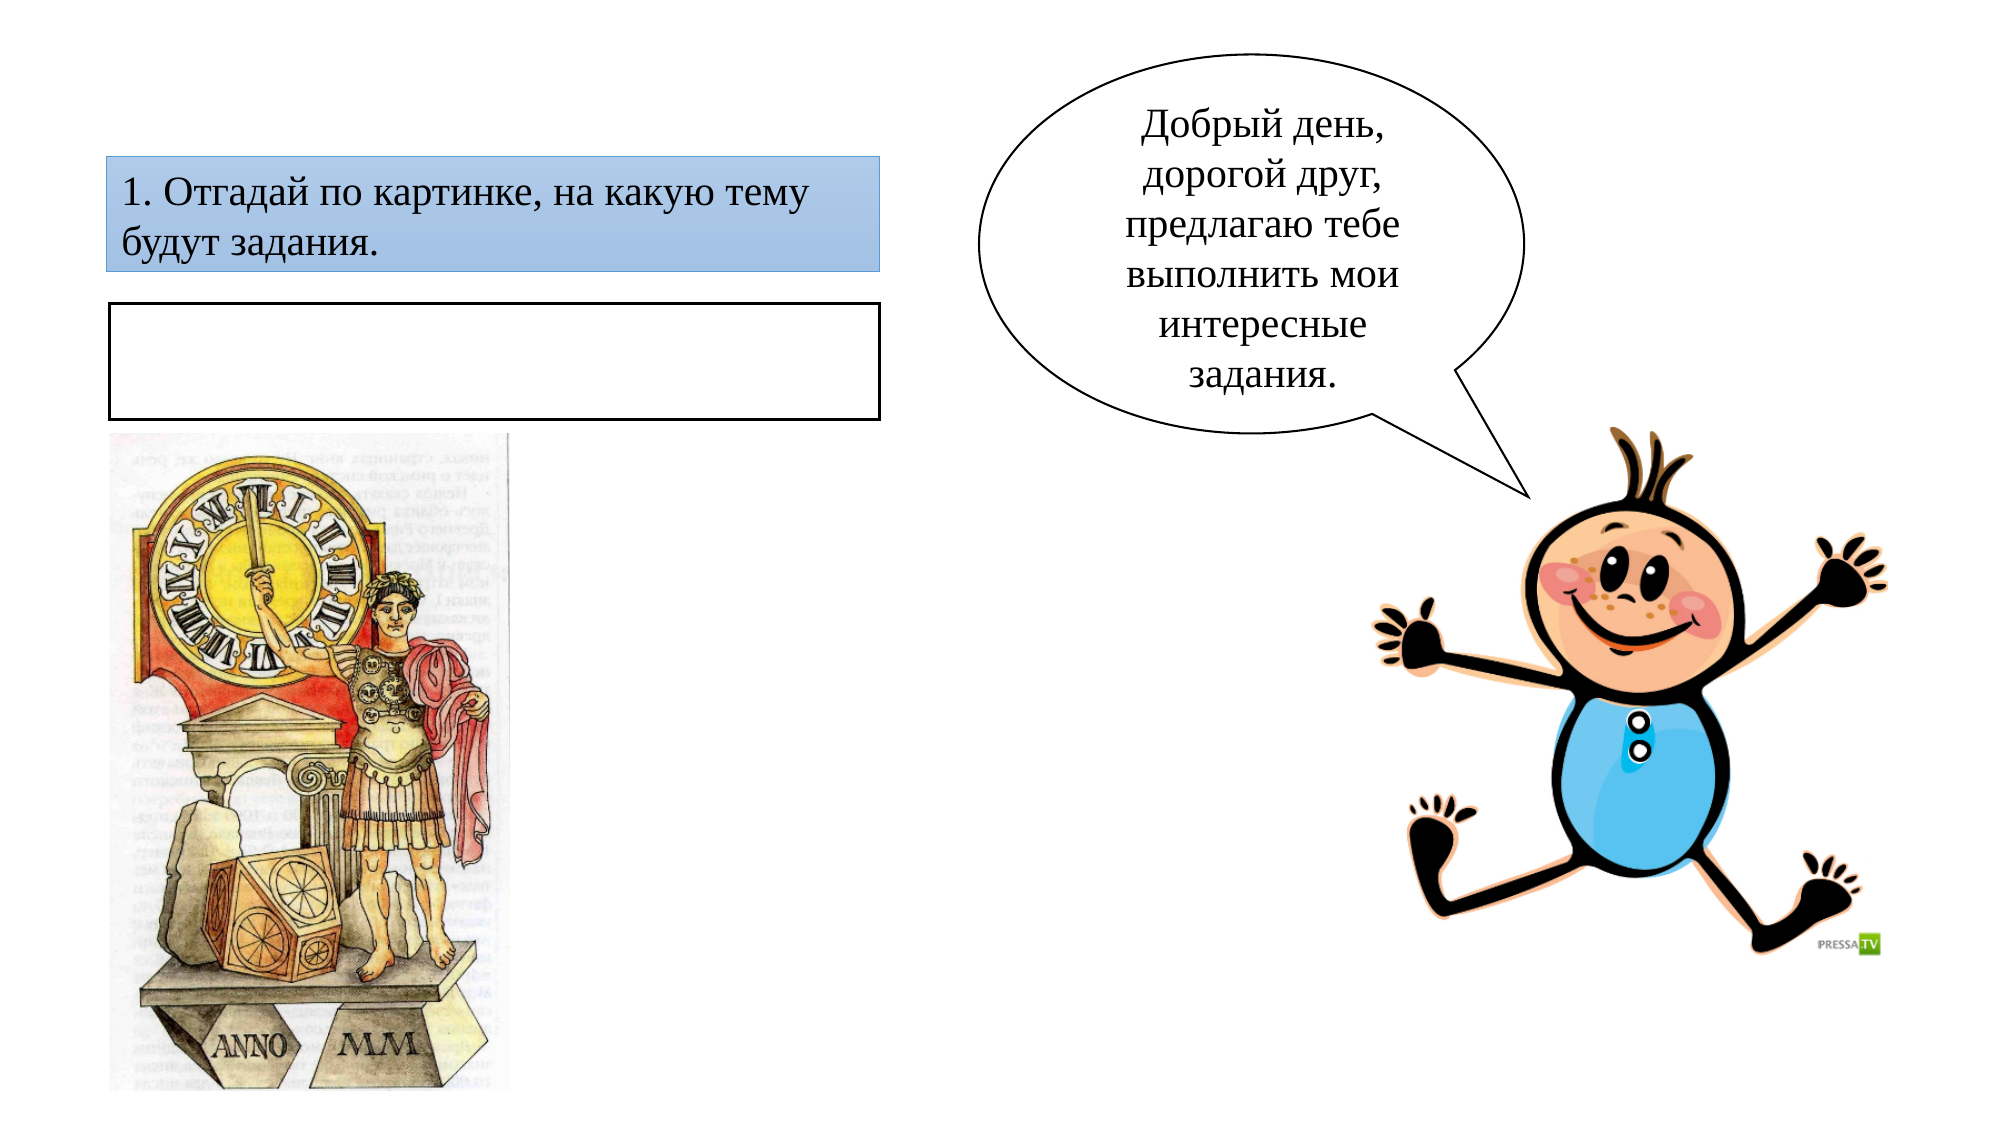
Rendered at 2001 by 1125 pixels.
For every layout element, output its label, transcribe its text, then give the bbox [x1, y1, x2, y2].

picture [1362, 405, 1888, 963]
text_box [977, 100, 1071, 388]
text_box 1. Отгадай по картинке, на какую тему будут задания. [106, 156, 880, 272]
text_box Добрый день, дорогой друг, предлагаю тебе выполнить мои интересные задания. [1071, 88, 1455, 404]
picture [109, 433, 510, 1091]
text_box [109, 302, 880, 420]
text_box [1094, 53, 1409, 88]
text_box [1103, 116, 1526, 435]
